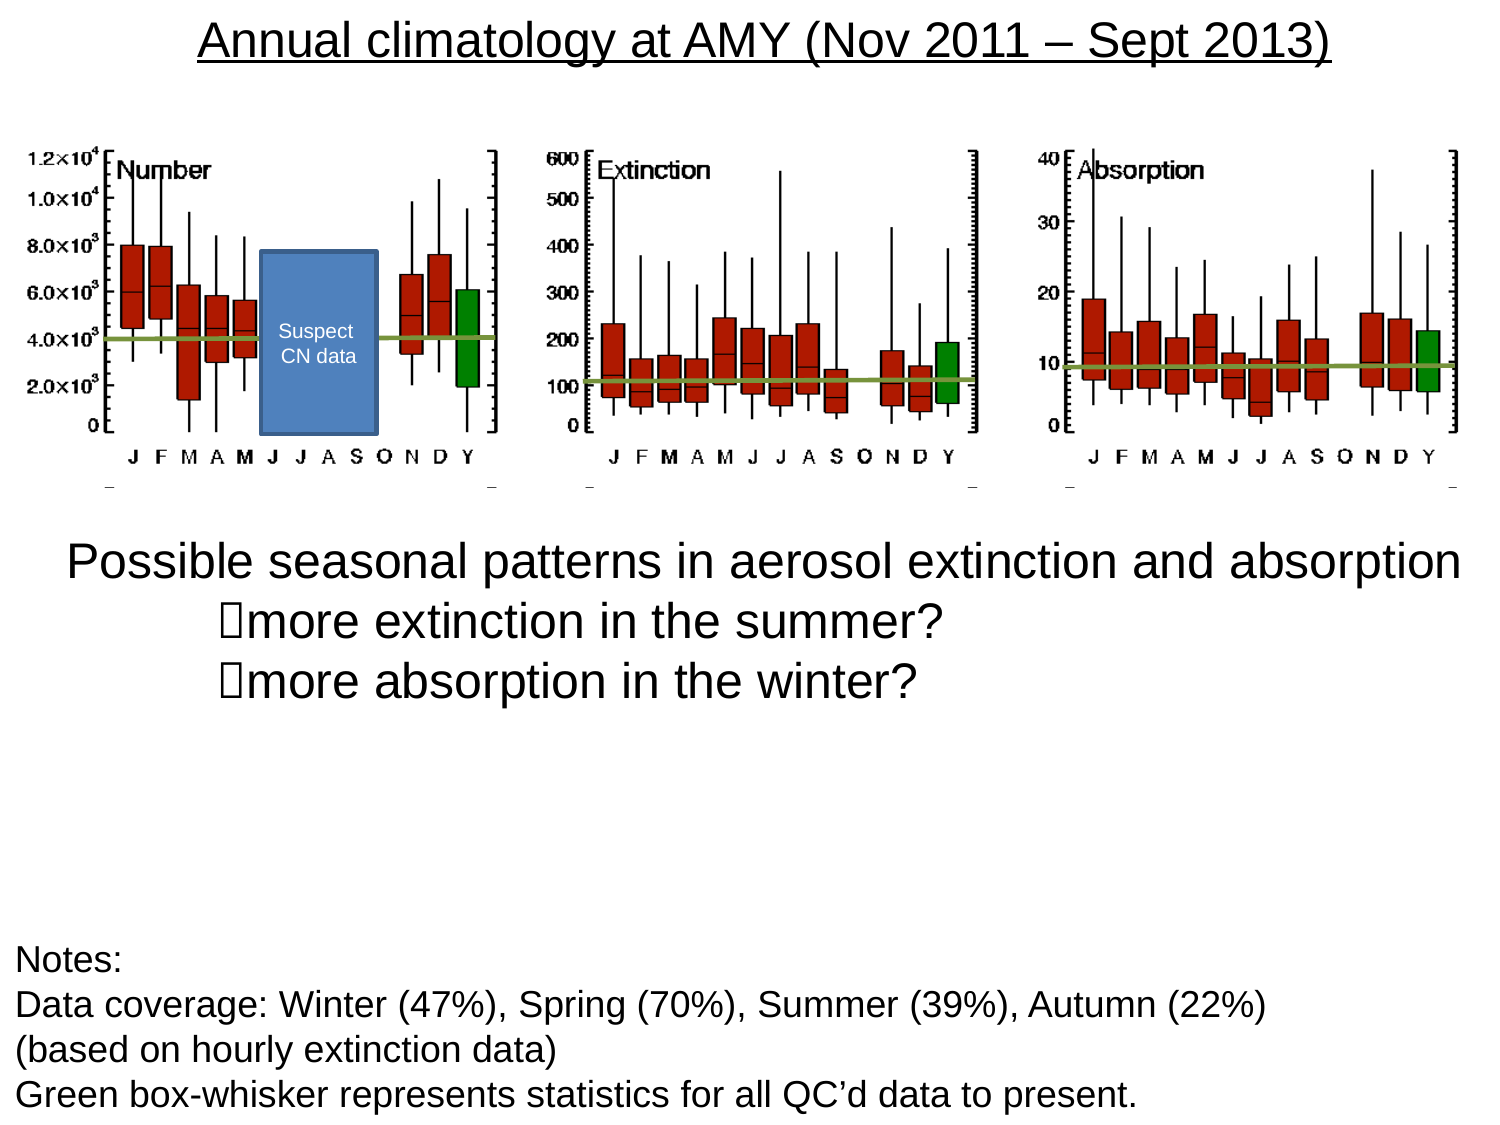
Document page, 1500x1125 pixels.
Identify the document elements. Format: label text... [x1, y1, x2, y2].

text_box Notes: Data coverage: Winter (47%), Spring (70%), Summer (39%), Autumn (22%) (based on hourly extinction data) Green box-whisker represents statistics for all QC’d data to present. [0, 928, 1294, 1123]
picture [0, 116, 1471, 488]
text_box Possible seasonal patterns in aerosol extinction and absorption more extinction in the summer? more absorption in the winter? [51, 521, 1479, 716]
text_box Annual climatology at AMY (Nov 2011 – Sept 2013) [182, 0, 1347, 75]
